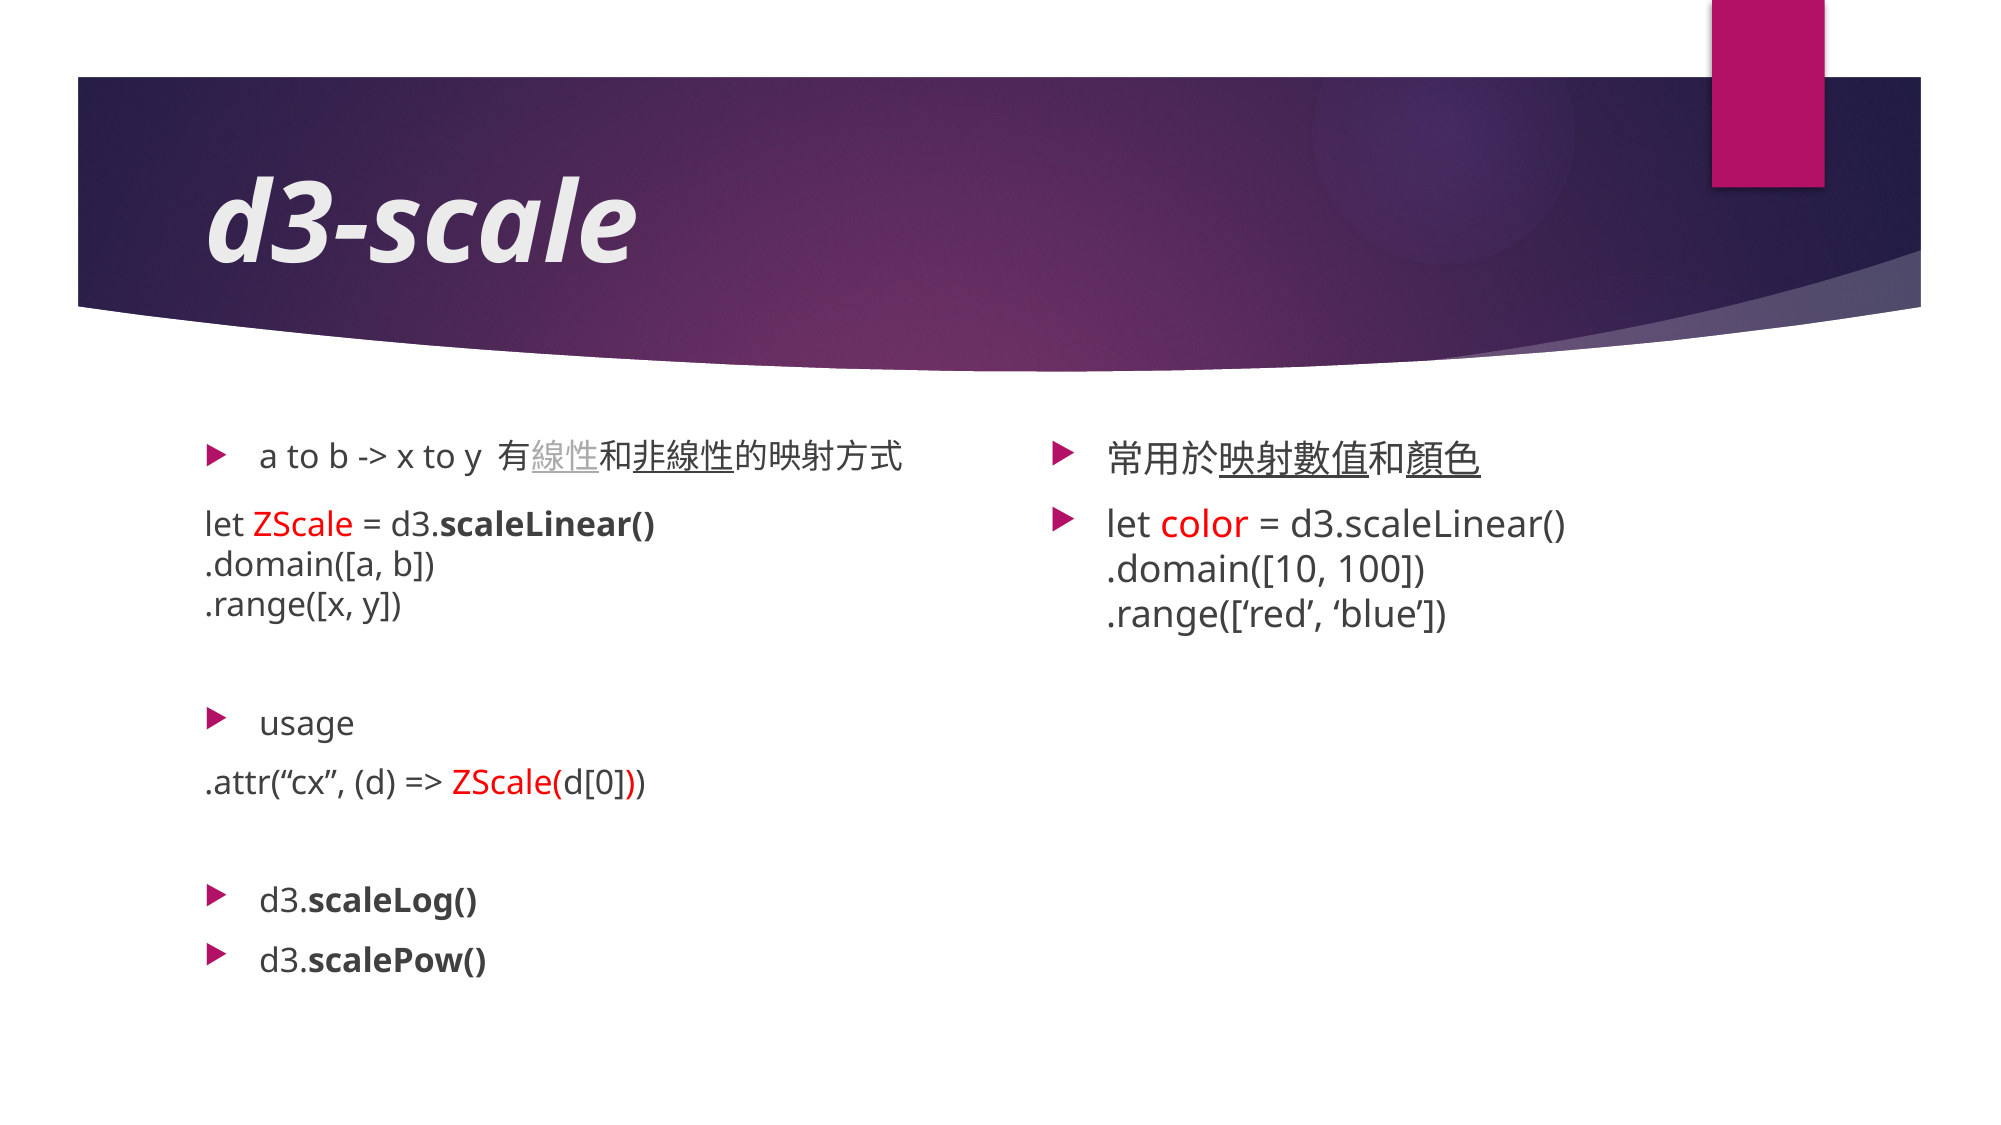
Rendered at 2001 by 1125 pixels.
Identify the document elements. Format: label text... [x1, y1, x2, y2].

text_box 常用於映射數值和顏色 let color = d3.scaleLinear() .domain([10, 100]) .range([‘red’, ‘blue’]) [1034, 427, 1846, 988]
title d3-scale [189, 159, 1627, 276]
list a to b -> x to y 有線性和非線性的映射方式 let ZScale = d3.scaleLinear() .domain([a, b]) .range([x, y]) usage .attr(“cx”, (d) => ZScale(d[0])) d3.scaleLog() d3.scalePow() [189, 427, 1000, 988]
